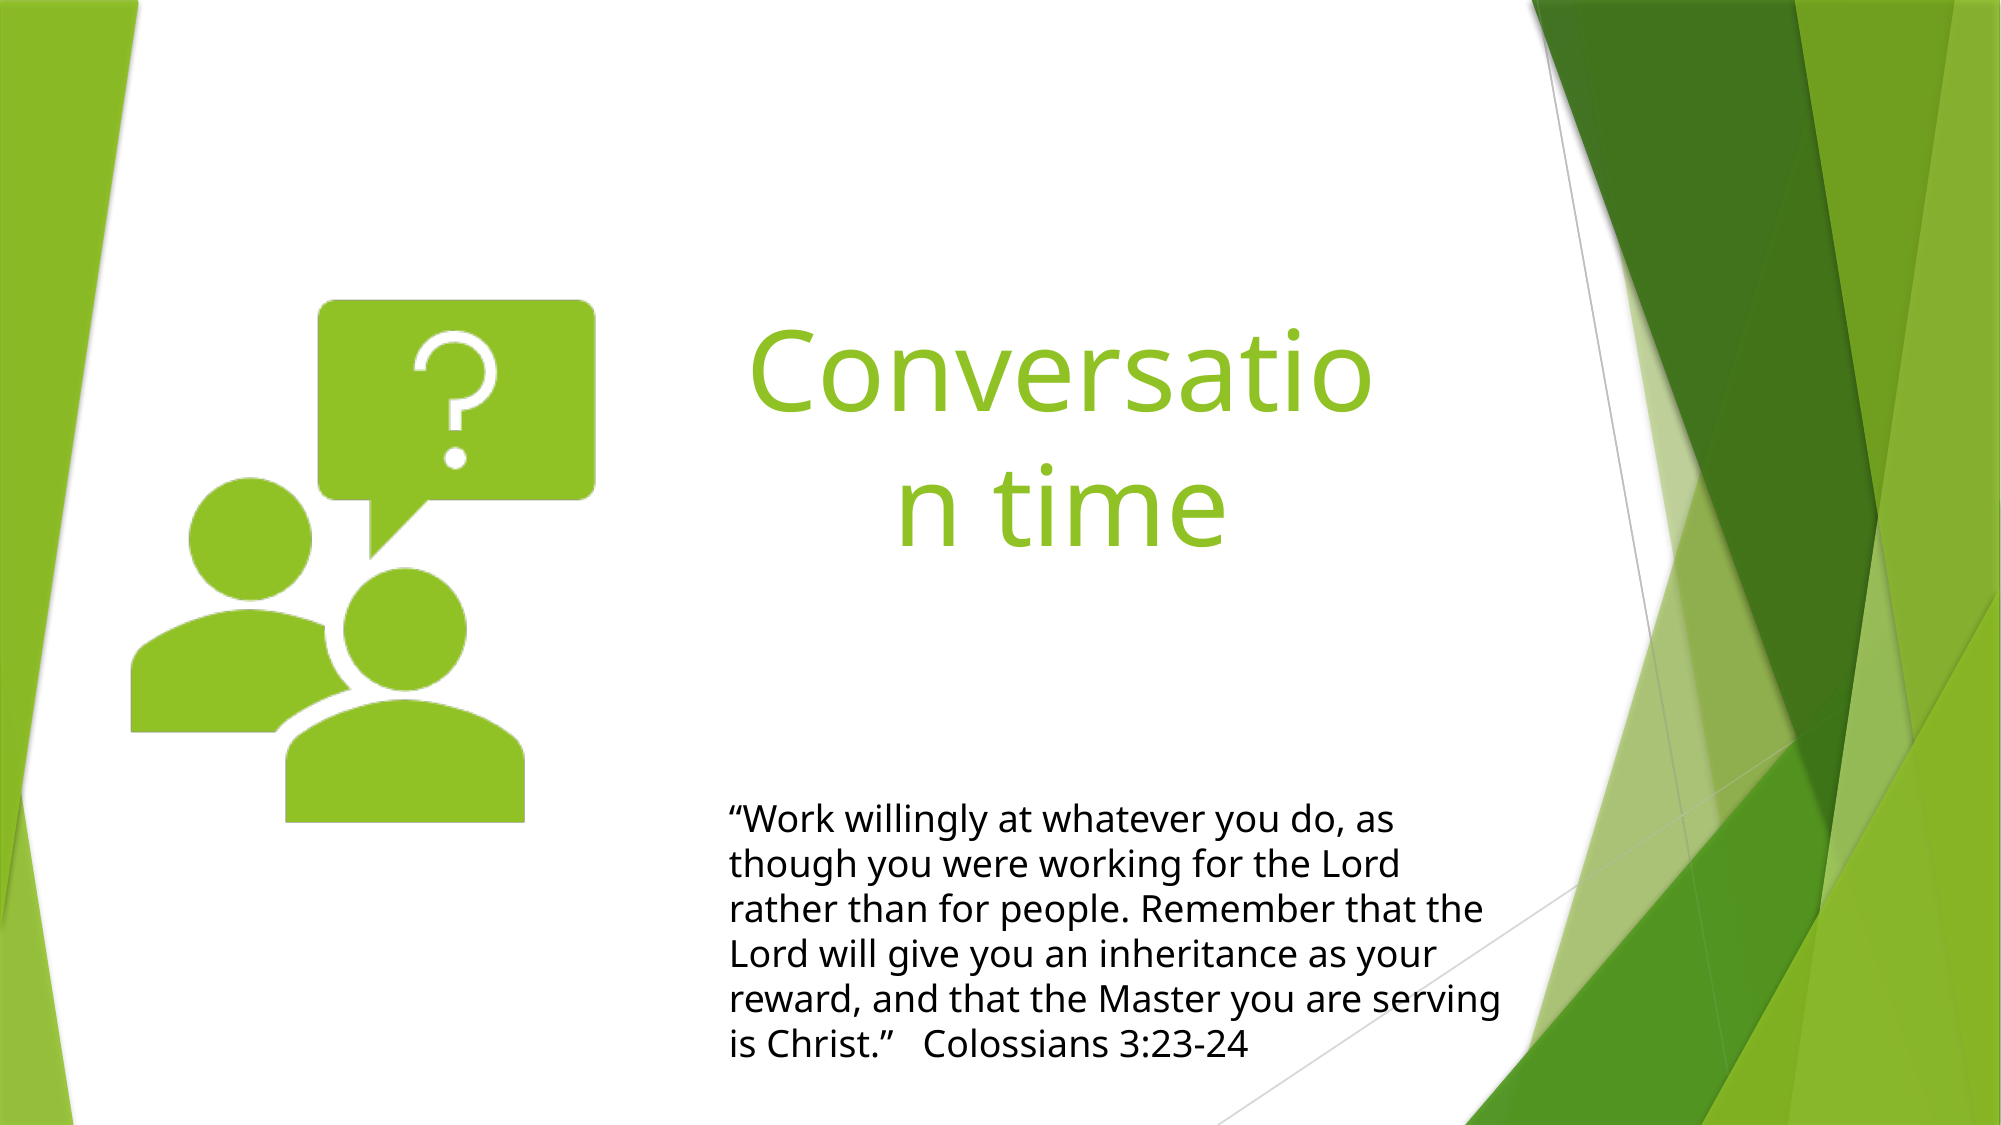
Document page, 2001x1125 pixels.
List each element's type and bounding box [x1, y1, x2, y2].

picture [53, 252, 673, 872]
text_box [0, 0, 2000, 1125]
